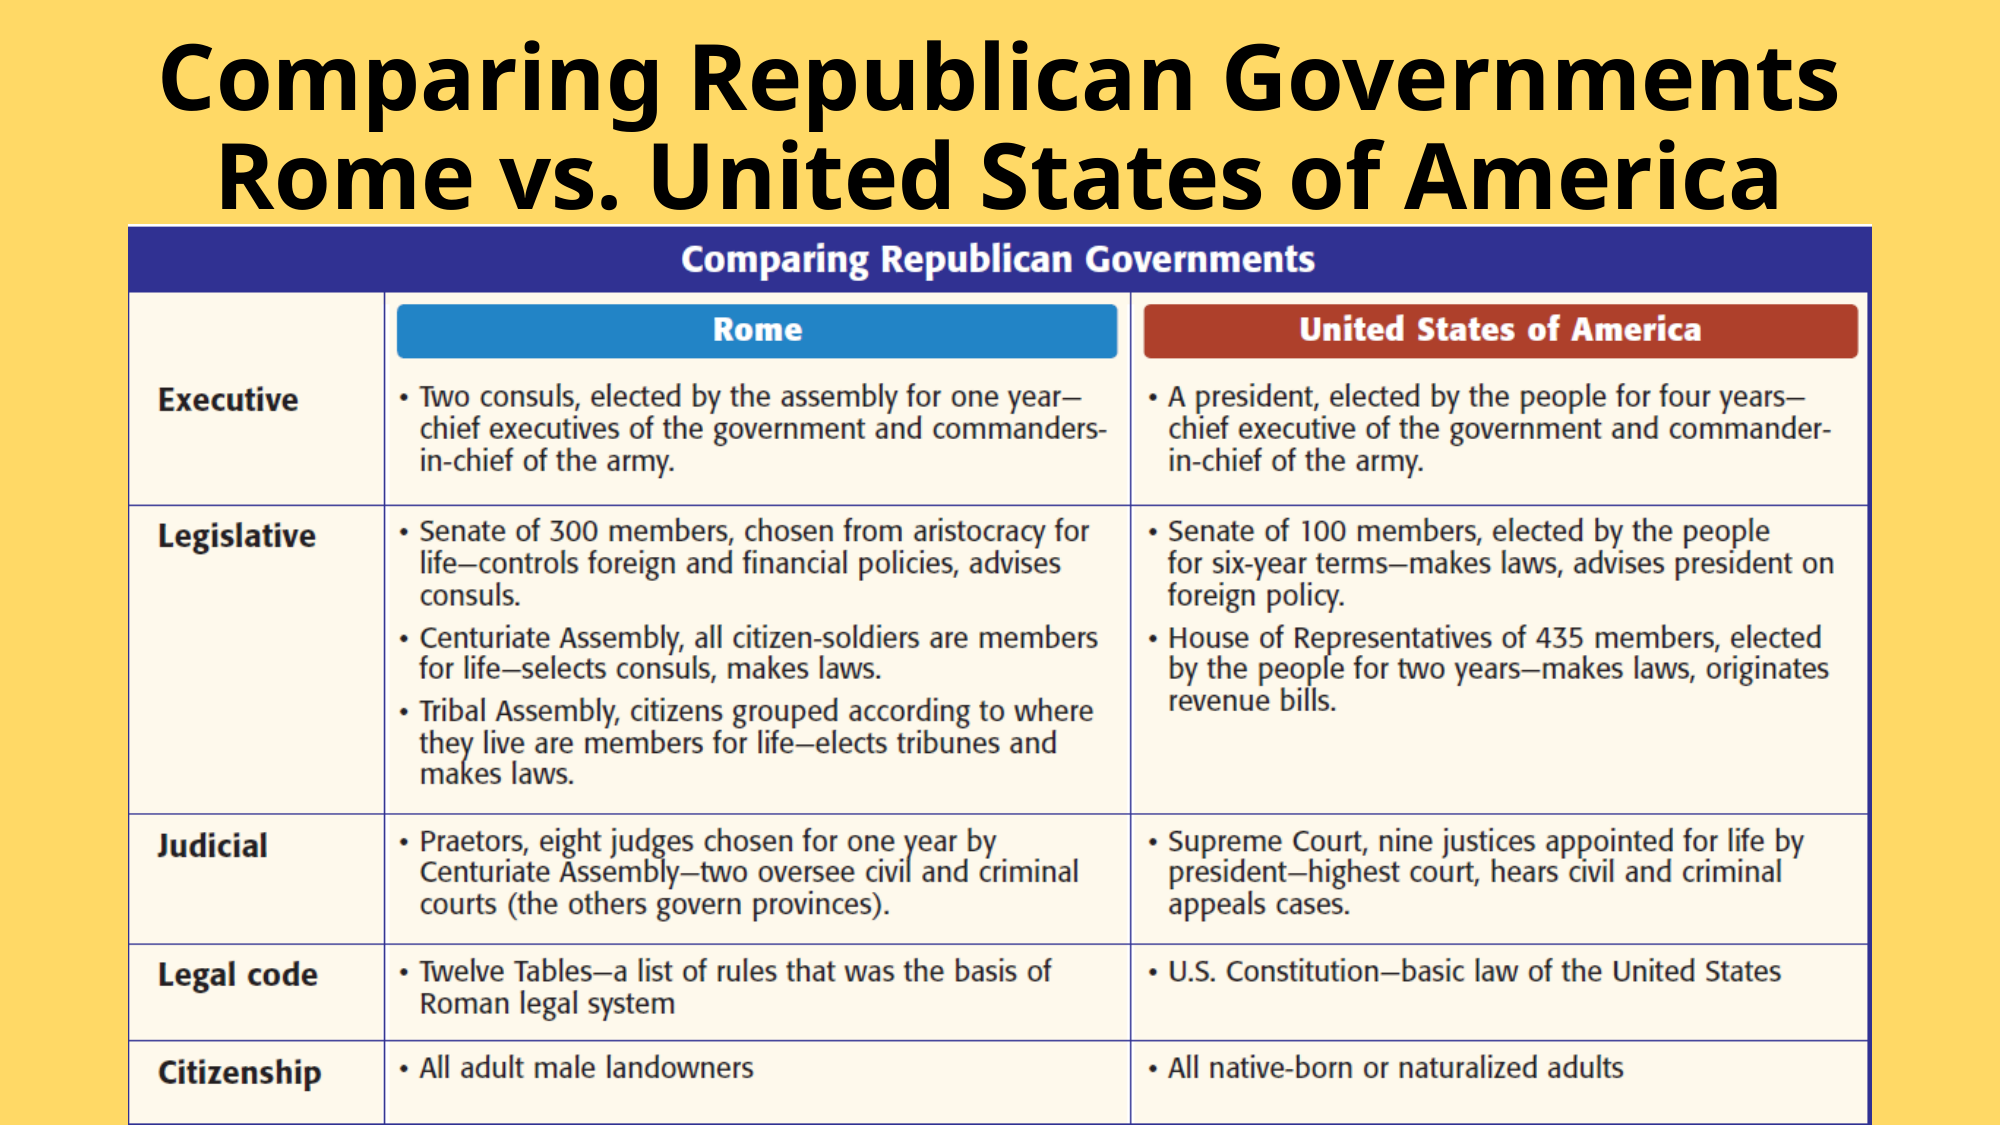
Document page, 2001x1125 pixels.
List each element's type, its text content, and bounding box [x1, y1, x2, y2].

title Comparing Republican Governments Rome vs. United States of America [137, 21, 1863, 224]
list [128, 224, 1872, 1125]
